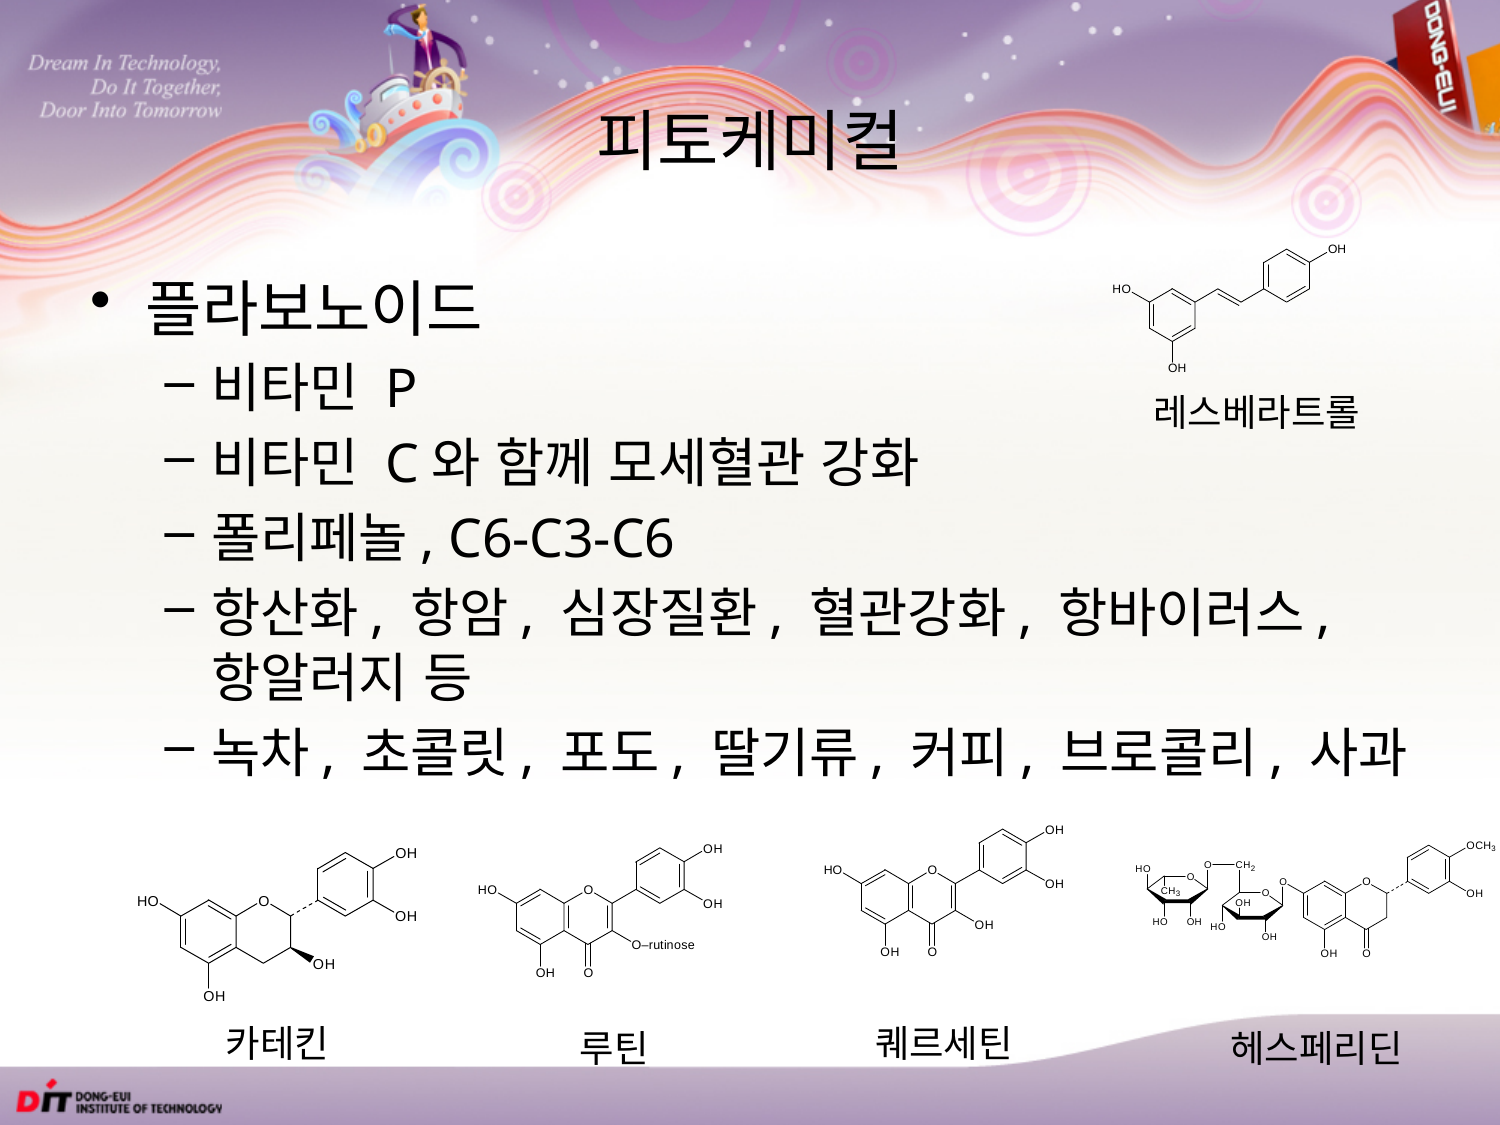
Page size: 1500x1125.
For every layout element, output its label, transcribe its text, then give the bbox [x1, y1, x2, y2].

text_box 헤스페리딘 [1215, 1021, 1418, 1078]
list 플라보노이드 비타민 P 비타민 C와 함께 모세혈관 강화 폴리페놀, C6-C3-C6 항산화, 항암, 심장질환, 혈관강화, 항바이러스, 항알러지 등 녹차, 초콜릿, 포도, 딸기류, 커피, 브로콜리, 사과 [74, 262, 1426, 784]
text_box 퀘르세틴 [860, 1026, 1028, 1073]
text_box 루틴 [565, 1047, 664, 1078]
picture [0, 0, 1500, 1125]
title 피토케미컬 [74, 44, 1426, 233]
